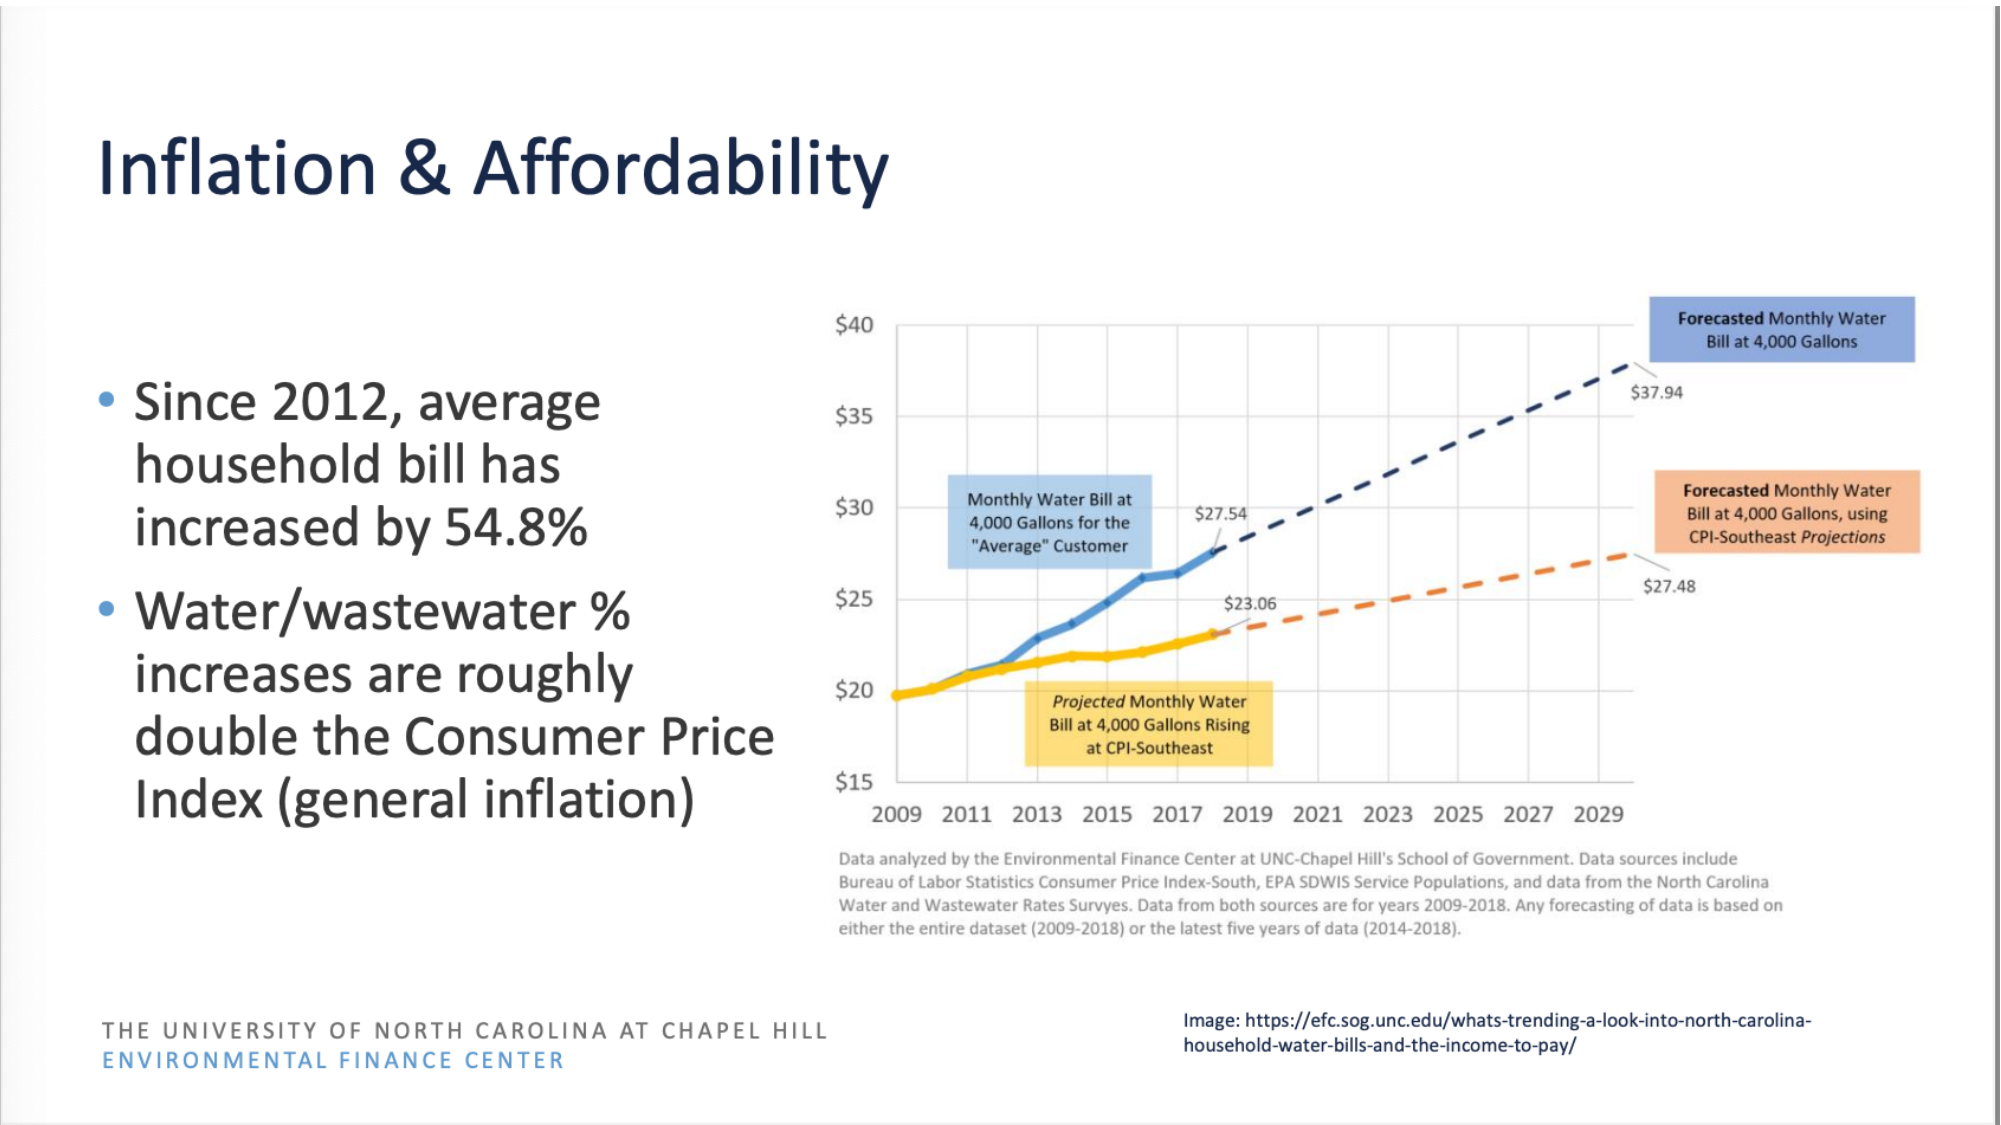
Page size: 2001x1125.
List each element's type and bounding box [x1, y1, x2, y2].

list [0, 6, 2000, 1125]
